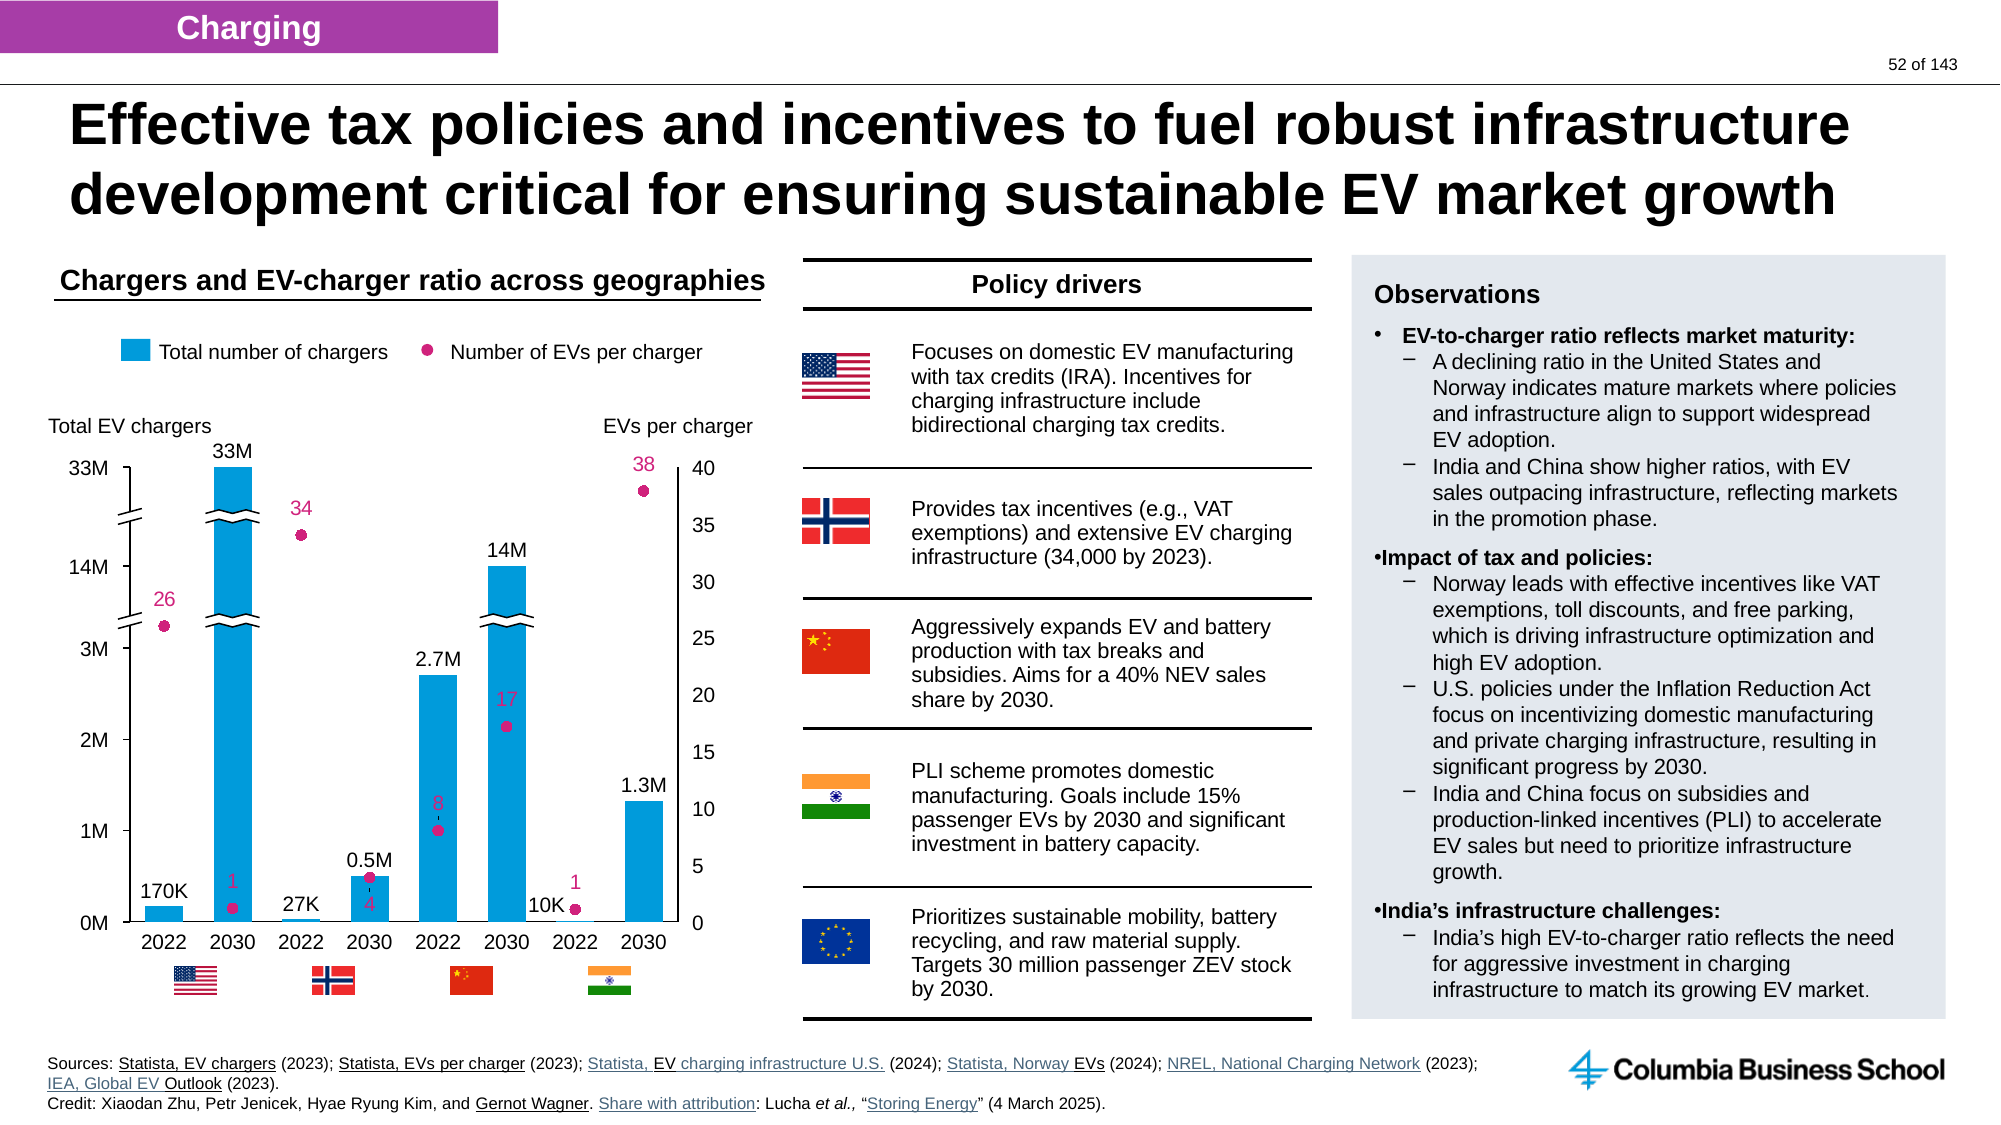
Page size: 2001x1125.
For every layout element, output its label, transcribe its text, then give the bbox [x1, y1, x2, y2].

text_box Number of EVs per charger [450, 338, 700, 364]
text_box EVs per charger [603, 412, 754, 438]
text_box 25 [692, 624, 715, 650]
table_cell Provides tax incentives (e.g., VAT exemptions) and extensive EV charging infrastructure (34,000 by 2023). [896, 469, 1312, 597]
text_box 10 [692, 795, 715, 821]
table_cell Focuses on domestic EV manufacturing with tax credits (IRA). Incentives for charging infrastructure include bidirectional charging tax credits. [896, 311, 1312, 467]
text_box Charging [0, 0, 499, 54]
text_box 15 [692, 738, 715, 764]
picture [802, 353, 870, 399]
text_box 2M [79, 726, 109, 752]
text_box 30 [692, 568, 715, 594]
table_header Policy drivers [803, 262, 1312, 307]
text_box Chargers and EV-charger ratio across geographies [53, 255, 803, 303]
table_cell PLI scheme promotes domestic manufacturing. Goals include 15% passenger EVs by 2030 and significant investment in battery capacity. [896, 730, 1312, 886]
picture [1527, 1008, 2001, 1125]
picture [802, 774, 870, 819]
picture [174, 966, 217, 995]
table_cell Prioritizes sustainable mobility, battery recycling, and raw material supply. Targets 30 million passenger ZEV stock by 2030. [896, 888, 1312, 1017]
text_box 5 [692, 852, 704, 878]
text_box [120, 338, 151, 362]
text_box Sources: Statista, EV chargers (2023); Statista, EVs per charger (2023); Statista, EV charging infrastructure U.S. (2024); Statista, Norway EVs (2024); NREL, National Charging Network (2023); IEA, Global EV Outlook (2023). Credit: Xiaodan Zhu, Petr Jenicek, Hyae Ryung Kim, and Gernot Wagner. Share with attribution: Lucha et al., “Storing Energy” (4 March 2025). [47, 1052, 1497, 1113]
table_cell [803, 600, 896, 727]
picture [802, 919, 870, 964]
picture [802, 498, 870, 544]
text_box 33M [68, 454, 109, 480]
text_box 14M [68, 553, 109, 579]
table_cell [803, 311, 896, 467]
text_box [420, 343, 434, 357]
text_box 0 [692, 909, 704, 935]
picture [312, 966, 355, 995]
text_box Observations EV-to-charger ratio reflects market maturity: A declining ratio in the United States and Norway indicates mature markets where policies and infrastructure align to support widespread EV adoption. India and China show higher ratios, with EV sales outpacing infrastructure, reflecting markets in the promotion phase. Impact of tax and policies: Norway leads with effective incentives like VAT exemptions, toll discounts, and free parking, which is driving infrastructure optimization and high EV adoption. U.S. policies under the Inflation Reduction Act focus on incentivizing domestic manufacturing and private charging infrastructure, resulting in significant progress by 2030. India and China focus on subsidies and production-linked incentives (PLI) to accelerate EV sales but need to prioritize infrastructure growth. India’s infrastructure challenges: India’s high EV-to-charger ratio reflects the need for aggressive investment in charging infrastructure to match its growing EV market. [1351, 254, 1946, 1019]
text_box 20 [692, 682, 715, 707]
table_cell [803, 469, 896, 597]
text_box Total number of chargers [158, 338, 397, 364]
table_cell Aggressively expands EV and battery production with tax breaks and subsidies. Aims for a 40% NEV sales share by 2030. [896, 600, 1312, 727]
table_cell [803, 888, 896, 1017]
picture [588, 966, 631, 995]
text_box 35 [692, 511, 715, 537]
text_box 3M [79, 635, 109, 661]
picture [802, 629, 870, 674]
text_box 40 [692, 454, 715, 480]
text_box Total EV chargers [47, 412, 213, 438]
title Effective tax policies and incentives to fuel robust infrastructure development critical for ensuring sustainable EV market growth [54, 85, 1946, 231]
text_box 1M [79, 817, 109, 843]
chart [116, 427, 692, 959]
text_box 0M [79, 909, 109, 935]
table_cell [803, 730, 896, 886]
picture [450, 966, 493, 995]
